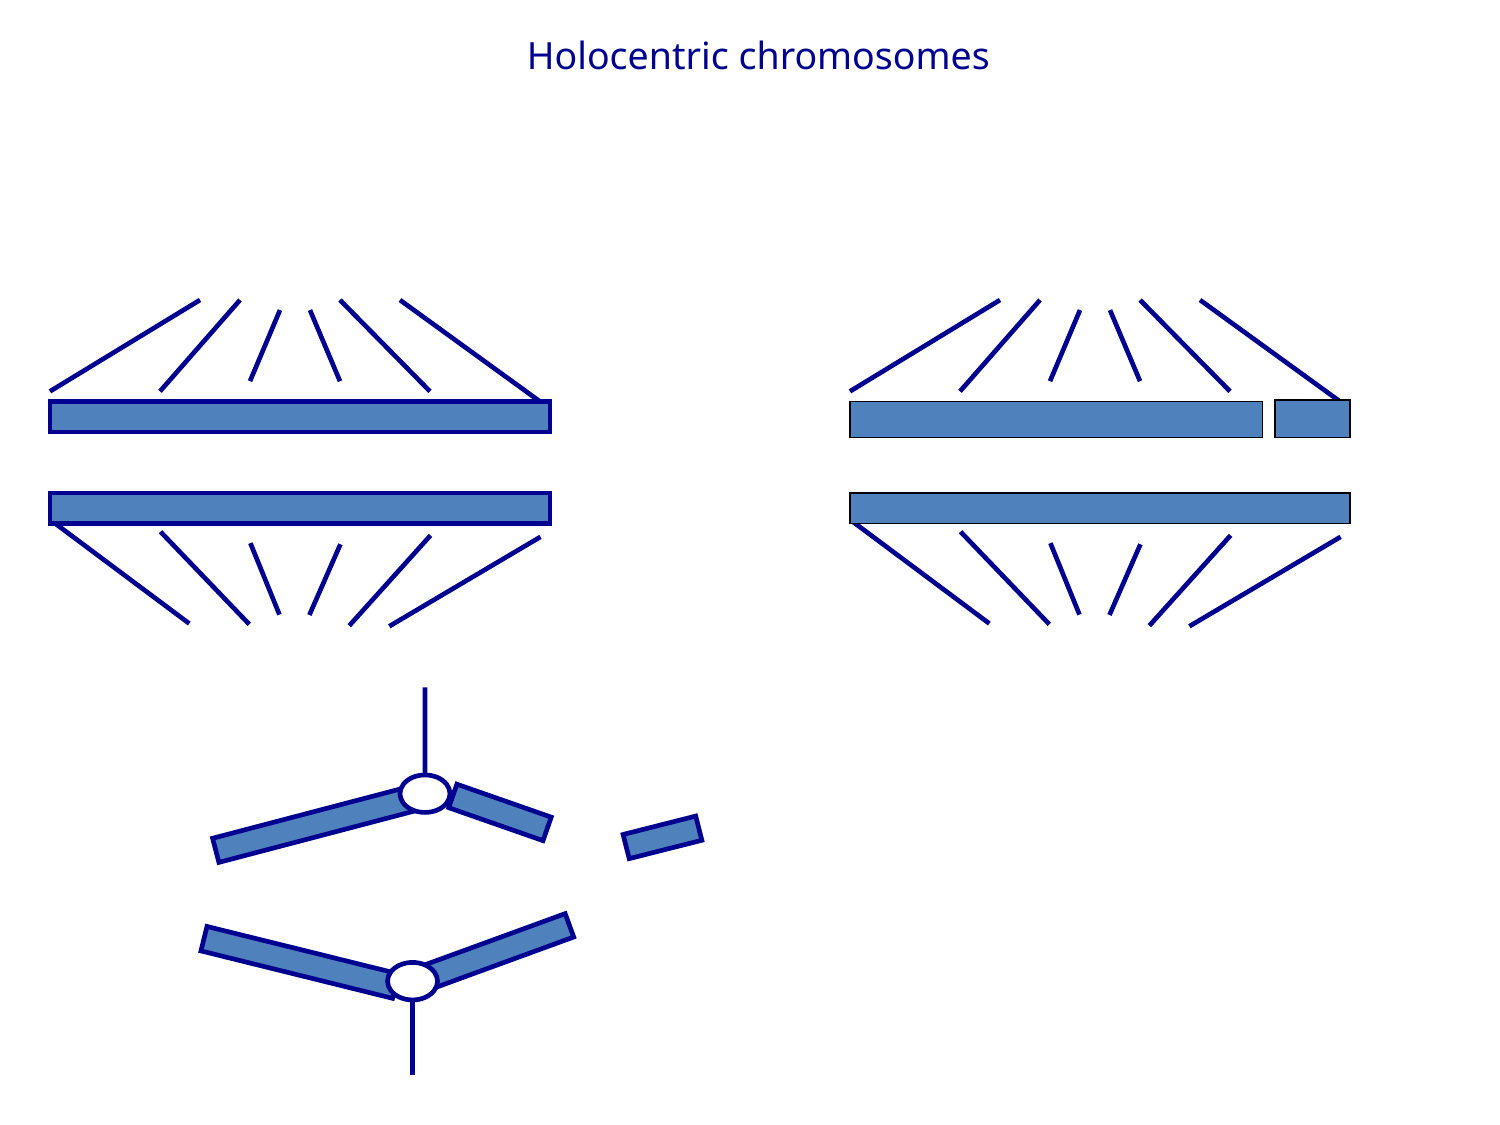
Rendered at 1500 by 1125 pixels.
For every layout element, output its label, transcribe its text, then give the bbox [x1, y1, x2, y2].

text_box [426, 913, 574, 987]
text_box [200, 926, 394, 999]
text_box [387, 962, 438, 1000]
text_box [849, 523, 1341, 626]
text_box [849, 410, 1263, 438]
text_box Holocentric chromosomes [512, 24, 1006, 85]
text_box [849, 492, 1350, 524]
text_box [212, 687, 551, 838]
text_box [849, 299, 1341, 402]
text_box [49, 299, 551, 626]
text_box [623, 816, 702, 859]
text_box [1274, 399, 1350, 438]
